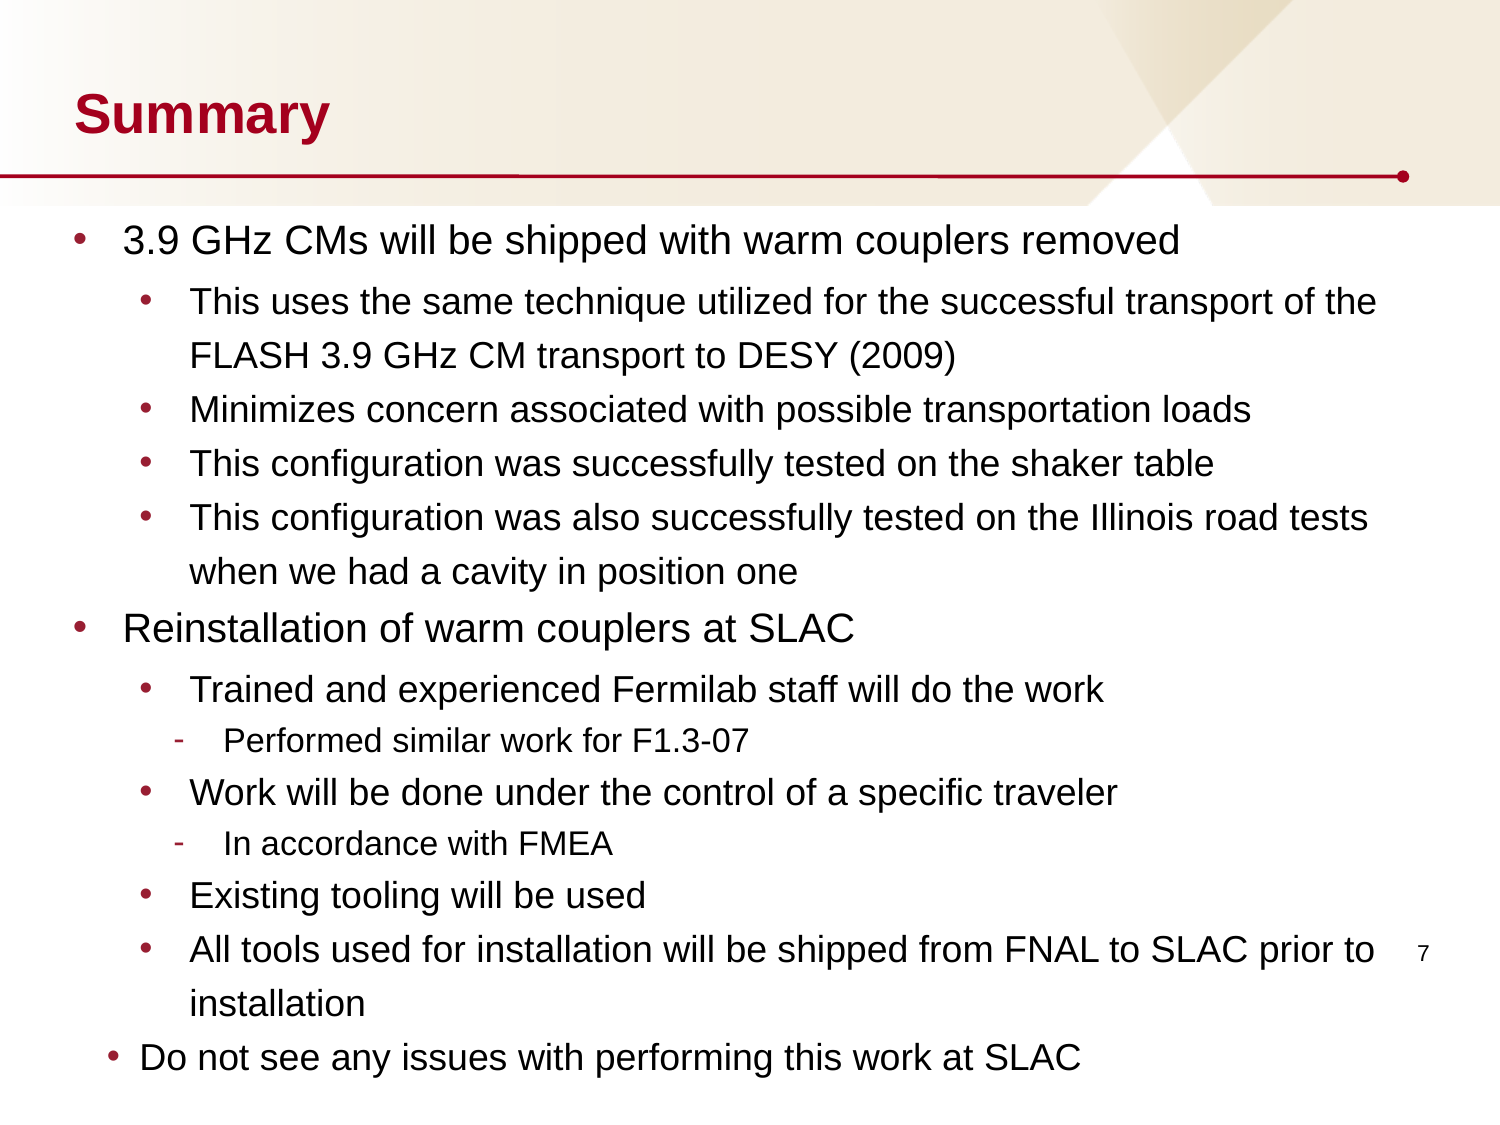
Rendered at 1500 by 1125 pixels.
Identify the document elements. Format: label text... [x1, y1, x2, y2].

list 3.9 GHz CMs will be shipped with warm couplers removed This uses the same technique utilized for the successful transport of the FLASH 3.9 GHz CM transport to DESY (2009) Minimizes concern associated with possible transportation loads This configuration was successfully tested on the shaker table This configuration was also successfully tested on the Illinois road tests when we had a cavity in position one Reinstallation of warm couplers at SLAC Trained and experienced Fermilab staff will do the work Performed similar work for F1.3-07 Work will be done under the control of a specific traveler In accordance with FMEA Existing tooling will be used All tools used for installation will be shipped from FNAL to SLAC prior to installation Do not see any issues with performing this work at SLAC [72, 203, 1438, 1086]
slide_number 7 [1405, 917, 1458, 985]
title Summary [74, 21, 1404, 145]
picture [0, 0, 1500, 206]
